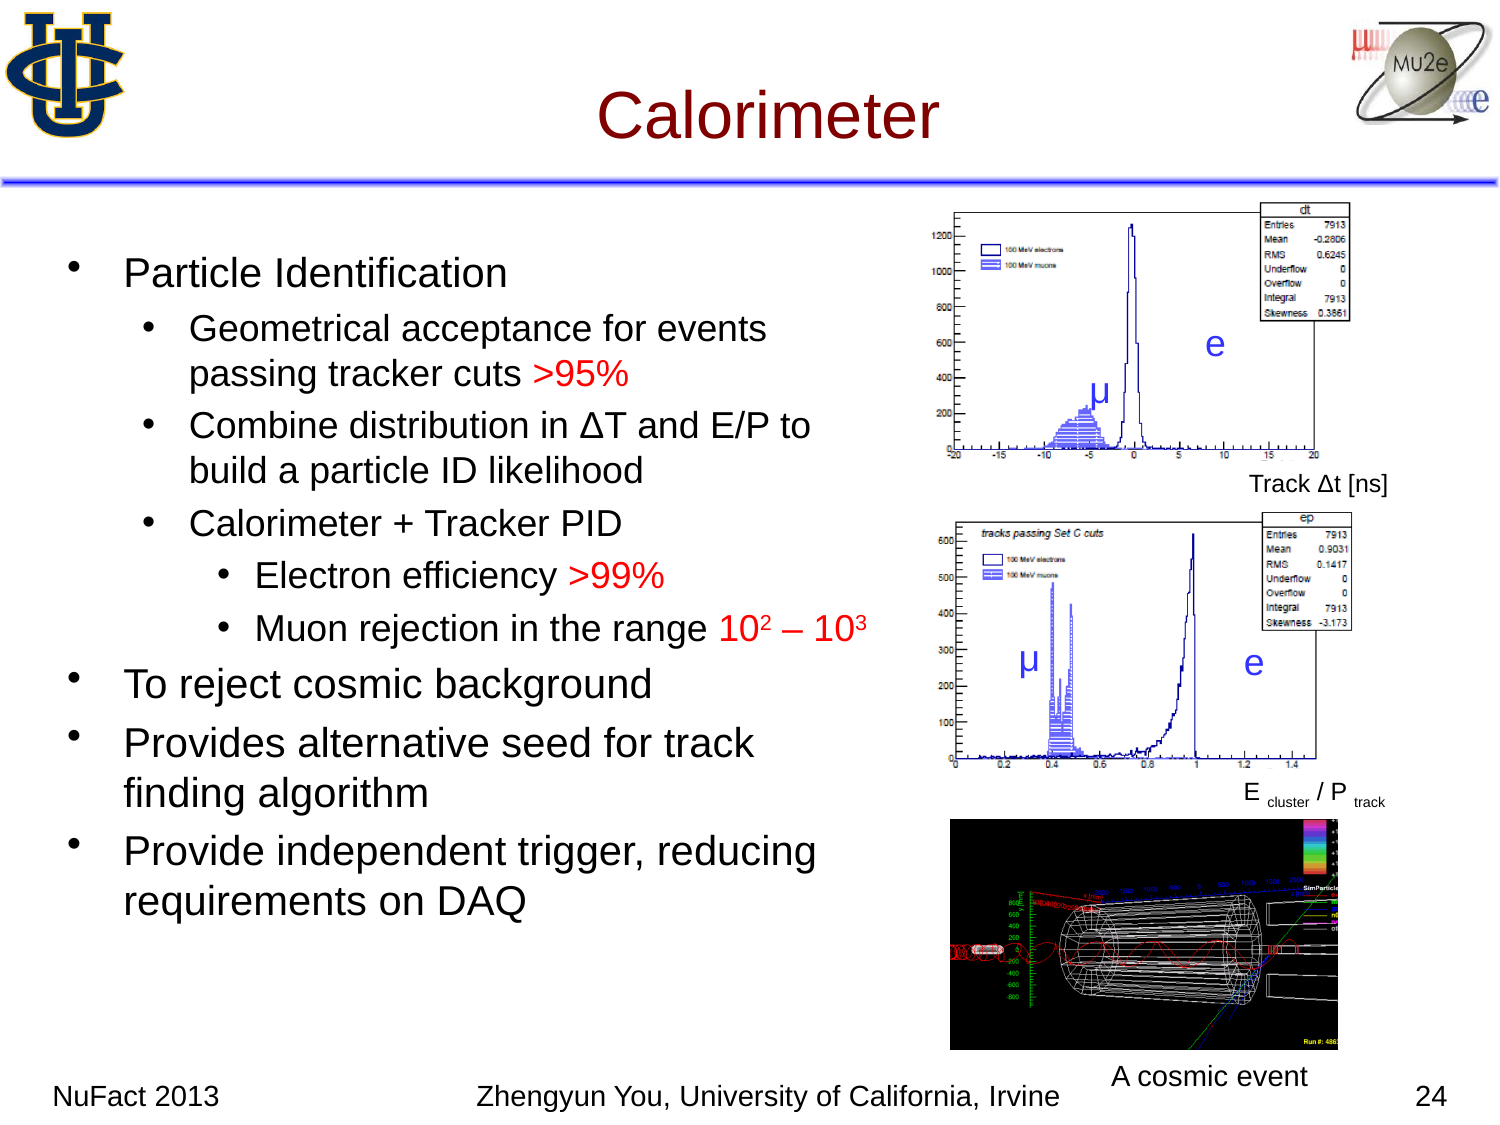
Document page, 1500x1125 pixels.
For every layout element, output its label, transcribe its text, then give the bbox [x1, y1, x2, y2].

picture [914, 199, 1363, 501]
slide_number 24 [1145, 1069, 1463, 1123]
picture [950, 819, 1338, 1051]
text_box Track Δt [ns] [1366, 460, 1404, 506]
title Calorimeter [162, 55, 1376, 168]
picture [924, 502, 1360, 788]
footer Zhengyun You, University of California, Irvine [425, 1069, 1113, 1123]
picture [5, 12, 125, 138]
slide_number NuFact 2013 [37, 1069, 388, 1123]
text_box A cosmic event [1023, 1049, 1397, 1100]
list Particle Identification Geometrical acceptance for events passing tracker cuts >95% Combine distribution in ΔT and E/P to build a particle ID likelihood Calorimeter + Tracker PID Electron efficiency >99% Muon rejection in the range 102 – 103 To reject cosmic background Provides alternative seed for track finding algorithm Provide independent trigger, reducing requirements on DAQ [51, 238, 901, 1001]
picture [1350, 19, 1500, 125]
text_box E cluster / P track [1137, 768, 1400, 818]
